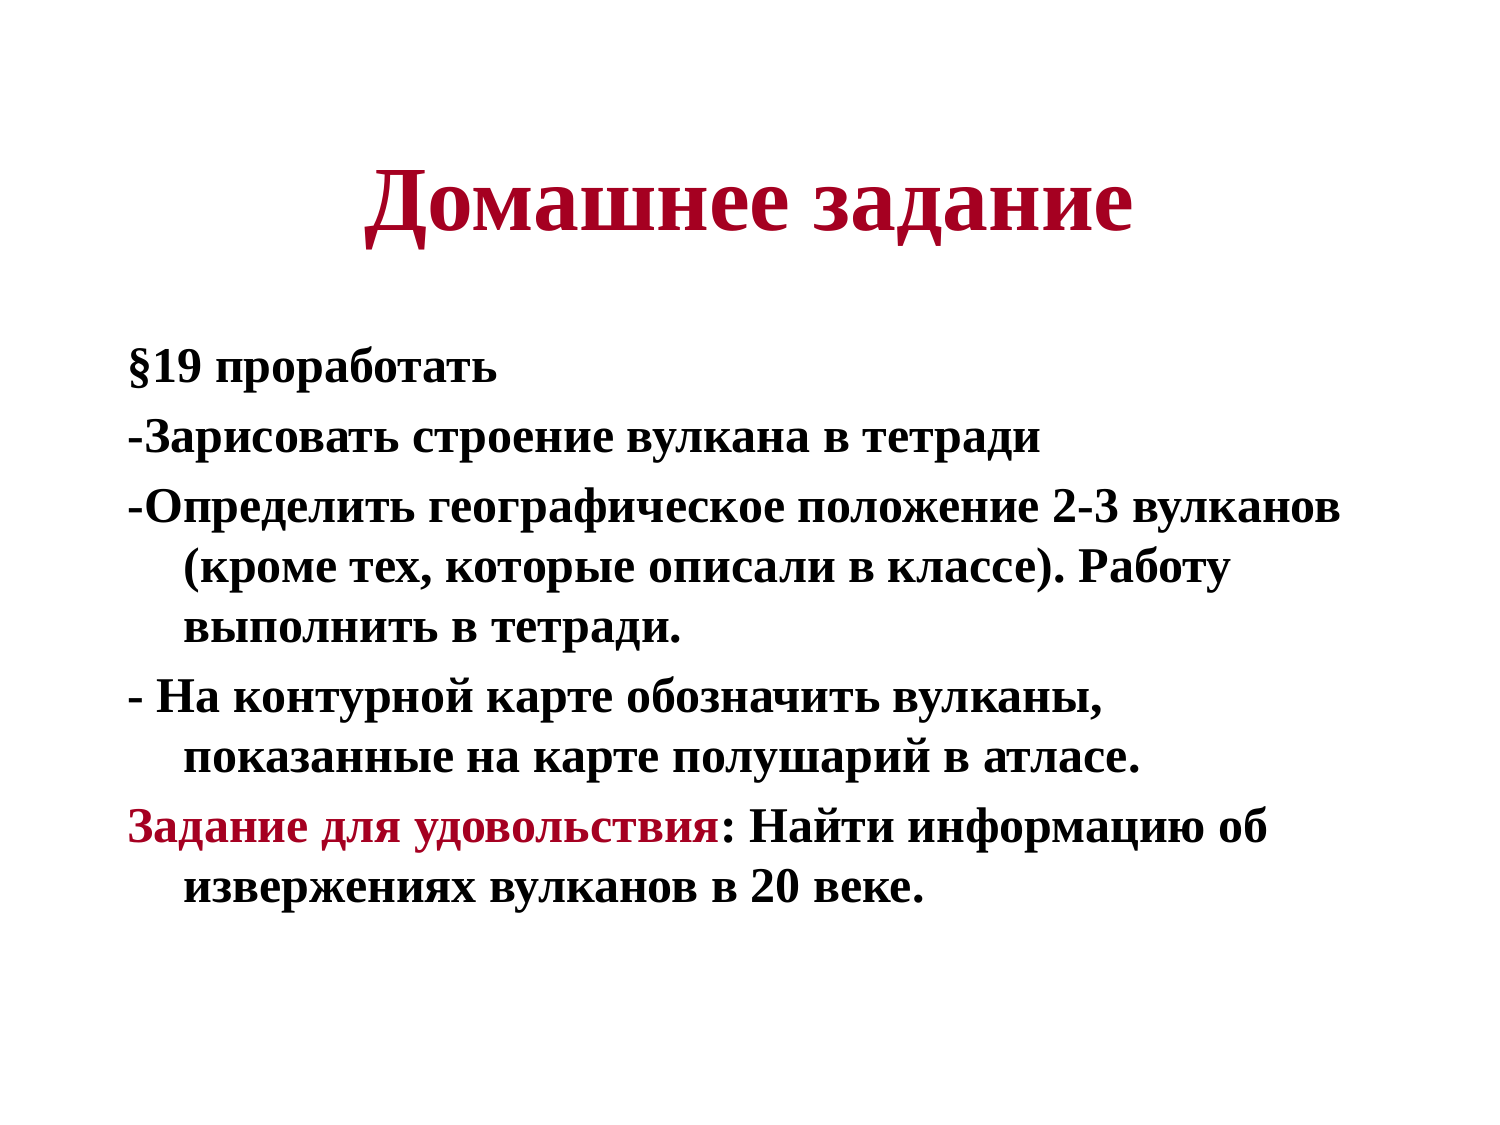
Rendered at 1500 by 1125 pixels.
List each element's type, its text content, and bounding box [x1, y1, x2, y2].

title Домашнее задание [112, 99, 1388, 288]
list §19 проработать -Зарисовать строение вулкана в тетради -Определить географическое положение 2-3 вулканов (кроме тех, которые описали в классе). Работу выполнить в тетради. - На контурной карте обозначить вулканы, показанные на карте полушарий в атласе. Задание для удовольствия: Найти информацию об извержениях вулканов в 20 веке. [112, 324, 1388, 1001]
